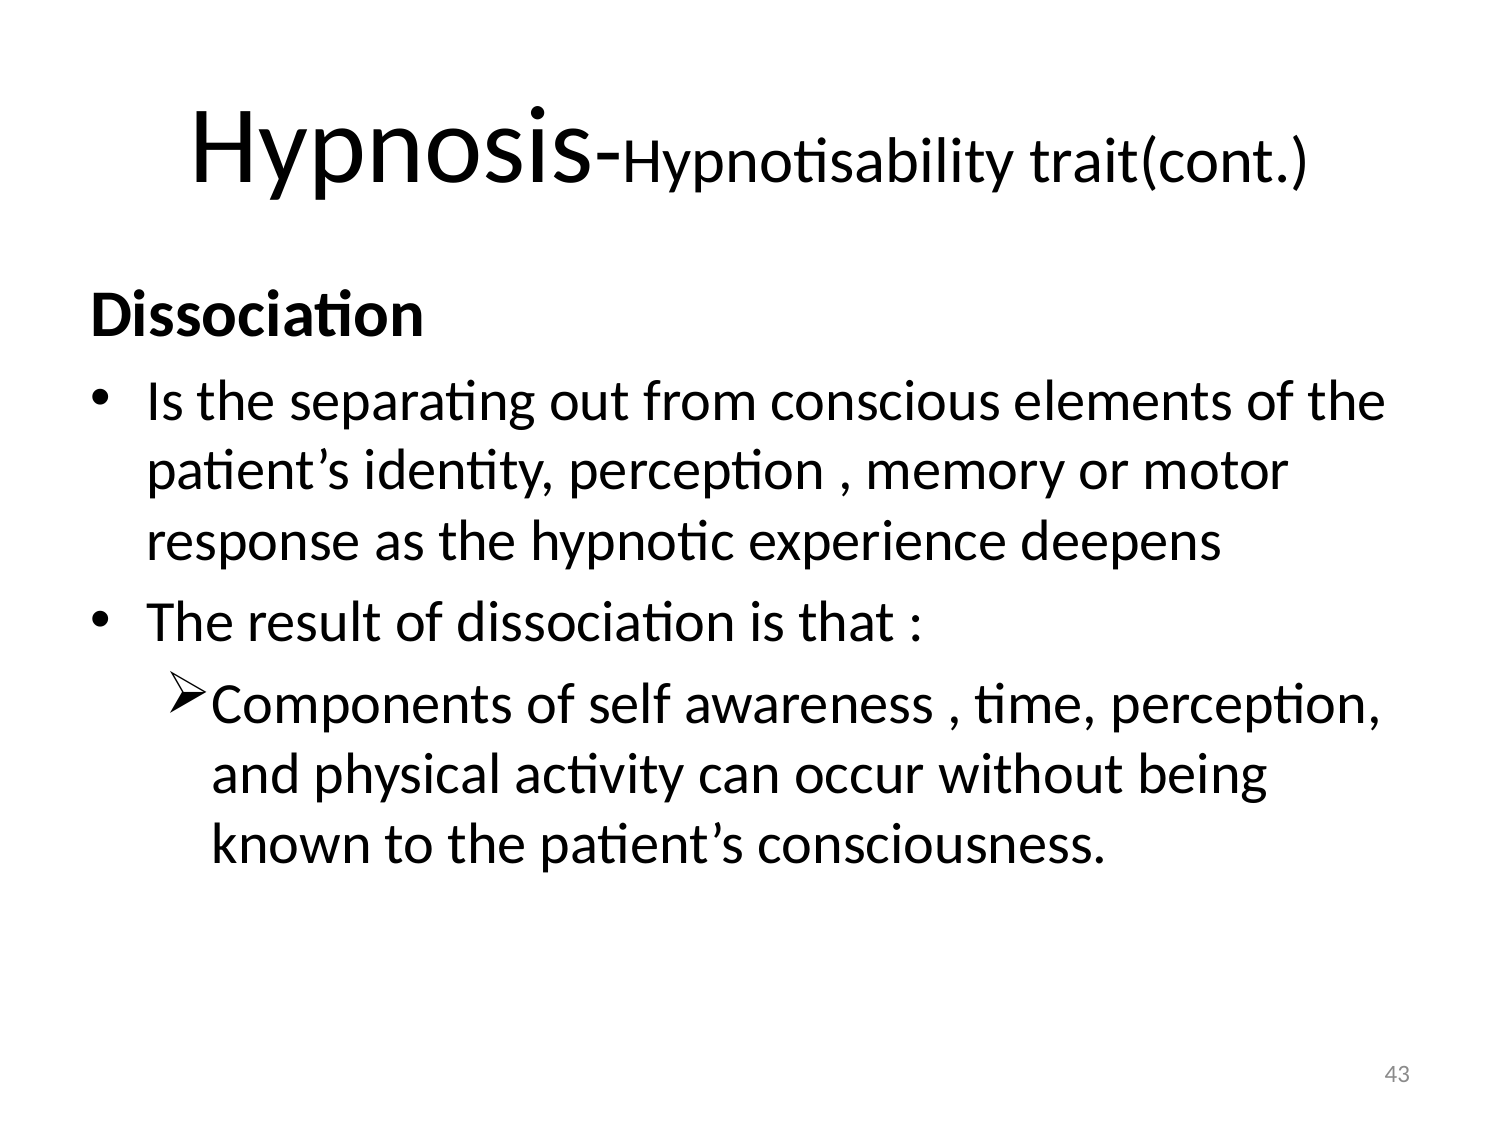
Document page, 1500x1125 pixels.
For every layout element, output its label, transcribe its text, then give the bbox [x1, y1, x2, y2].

slide_number 43 [1074, 1042, 1425, 1103]
list Dissociation Is the separating out from conscious elements of the patient’s identity, perception , memory or motor response as the hypnotic experience deepens The result of dissociation is that : Components of self awareness , time, perception, and physical activity can occur without being known to the patient’s consciousness. [75, 262, 1425, 1005]
title Hypnosis-Hypnotisability trait(cont.) [75, 45, 1425, 233]
